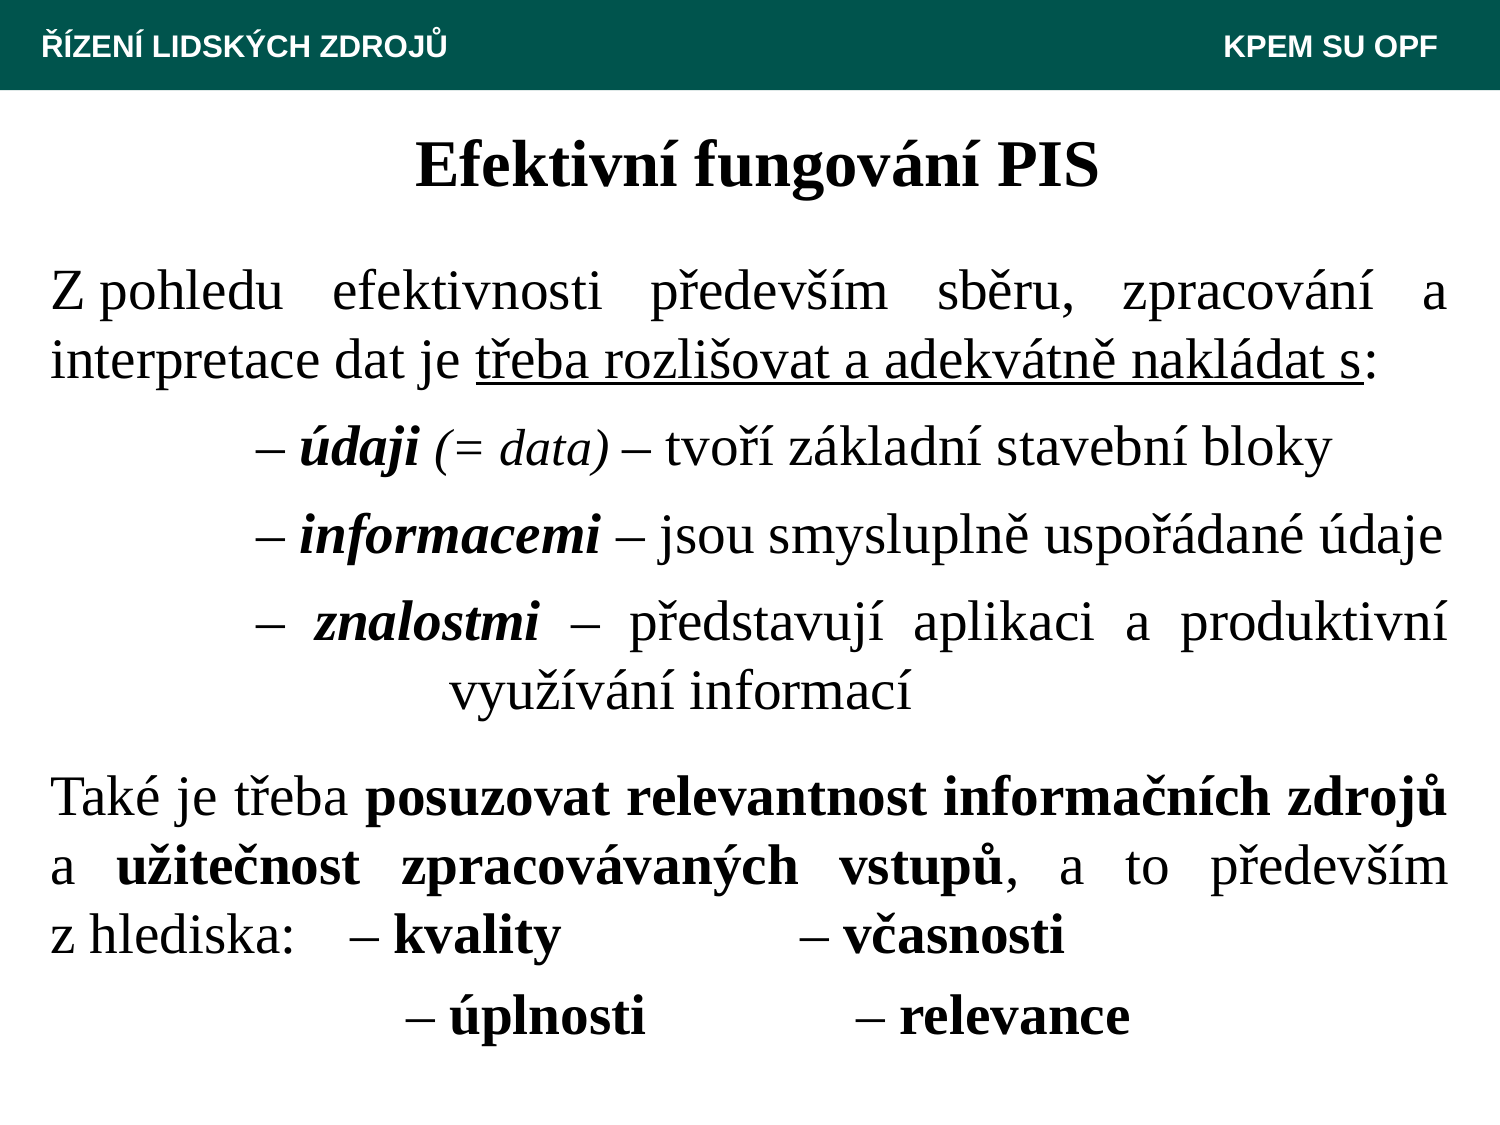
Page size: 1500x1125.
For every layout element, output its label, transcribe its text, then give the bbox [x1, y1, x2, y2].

title Efektivní fungování PIS [58, 99, 1459, 221]
list Z pohledu efektivnosti především sběru, zpracování a interpretace dat je třeba rozlišovat a adekvátně nakládat s: – údaji (= data) – tvoří základní stavební bloky – informacemi – jsou smysluplně uspořádané údaje – znalostmi – představují aplikaci a produktivní využívání informací Také je třeba posuzovat relevantnost informačních zdrojů a užitečnost zpracovávaných vstupů, a to především z hlediska: – kvality – včasnosti – úplnosti – relevance [34, 243, 1466, 1091]
text_box ŘÍZENÍ LIDSKÝCH ZDROJŮ KPEM SU OPF [0, 0, 1500, 92]
